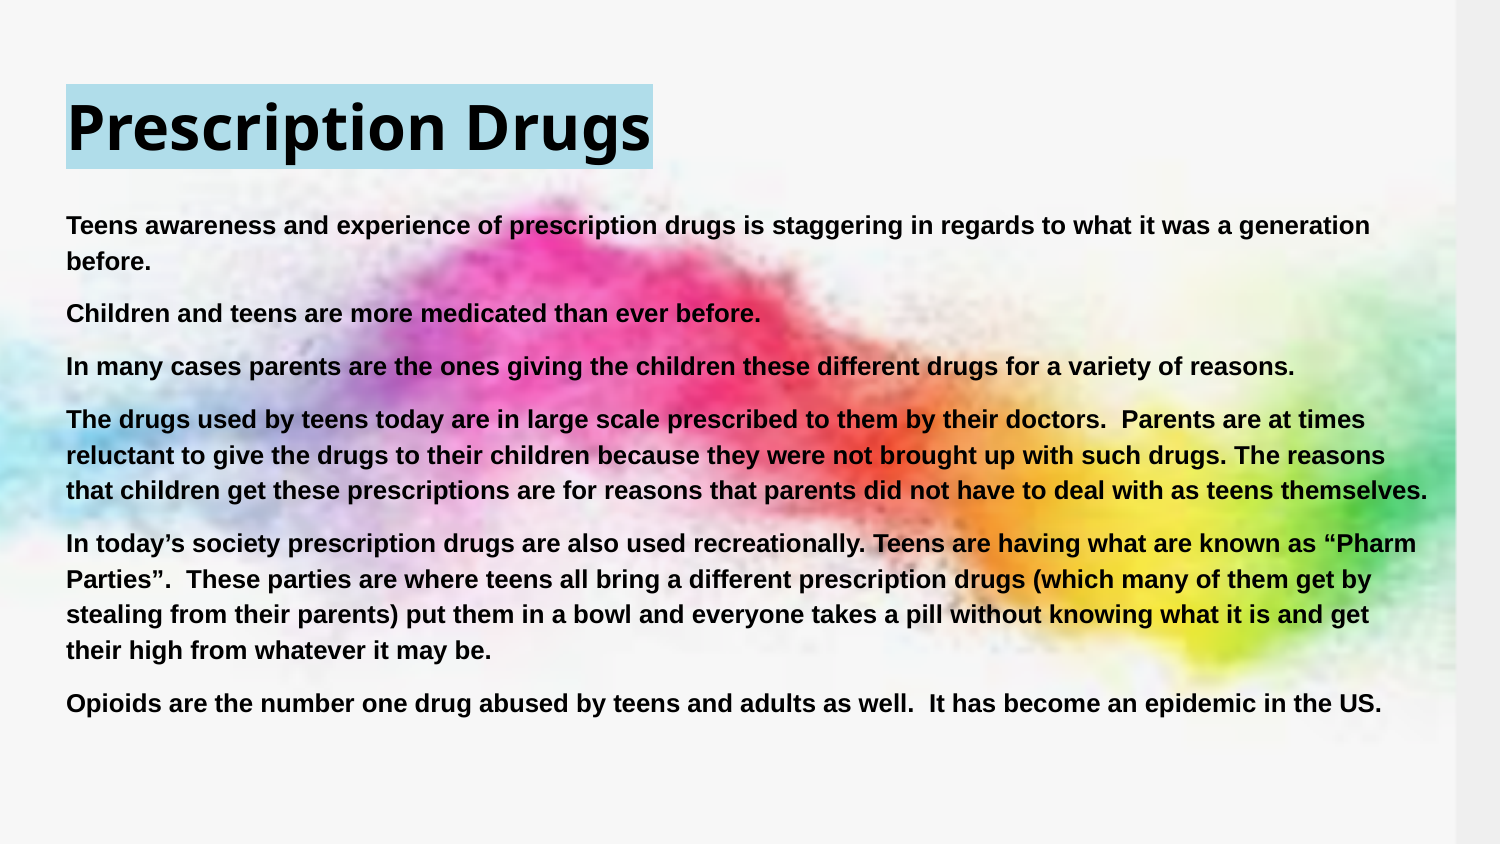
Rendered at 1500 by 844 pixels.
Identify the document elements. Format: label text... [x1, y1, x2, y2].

list Teens awareness and experience of prescription drugs is staggering in regards to what it was a generation before. Children and teens are more medicated than ever before. In many cases parents are the ones giving the children these different drugs for a variety of reasons. The drugs used by teens today are in large scale prescribed to them by their doctors. Parents are at times reluctant to give the drugs to their children because they were not brought up with such drugs. The reasons that children get these prescriptions are for reasons that parents did not have to deal with as teens themselves. In today’s society prescription drugs are also used recreationally. Teens are having what are known as “Pharm Parties”. These parties are where teens all bring a different prescription drugs (which many of them get by stealing from their parents) put them in a bowl and everyone takes a pill without knowing what it is and get their high from whatever it may be. Opioids are the number one drug abused by teens and adults as well. It has become an epidemic in the US. [51, 189, 1449, 750]
picture [0, 0, 1500, 844]
title Prescription Drugs [51, 72, 1449, 167]
